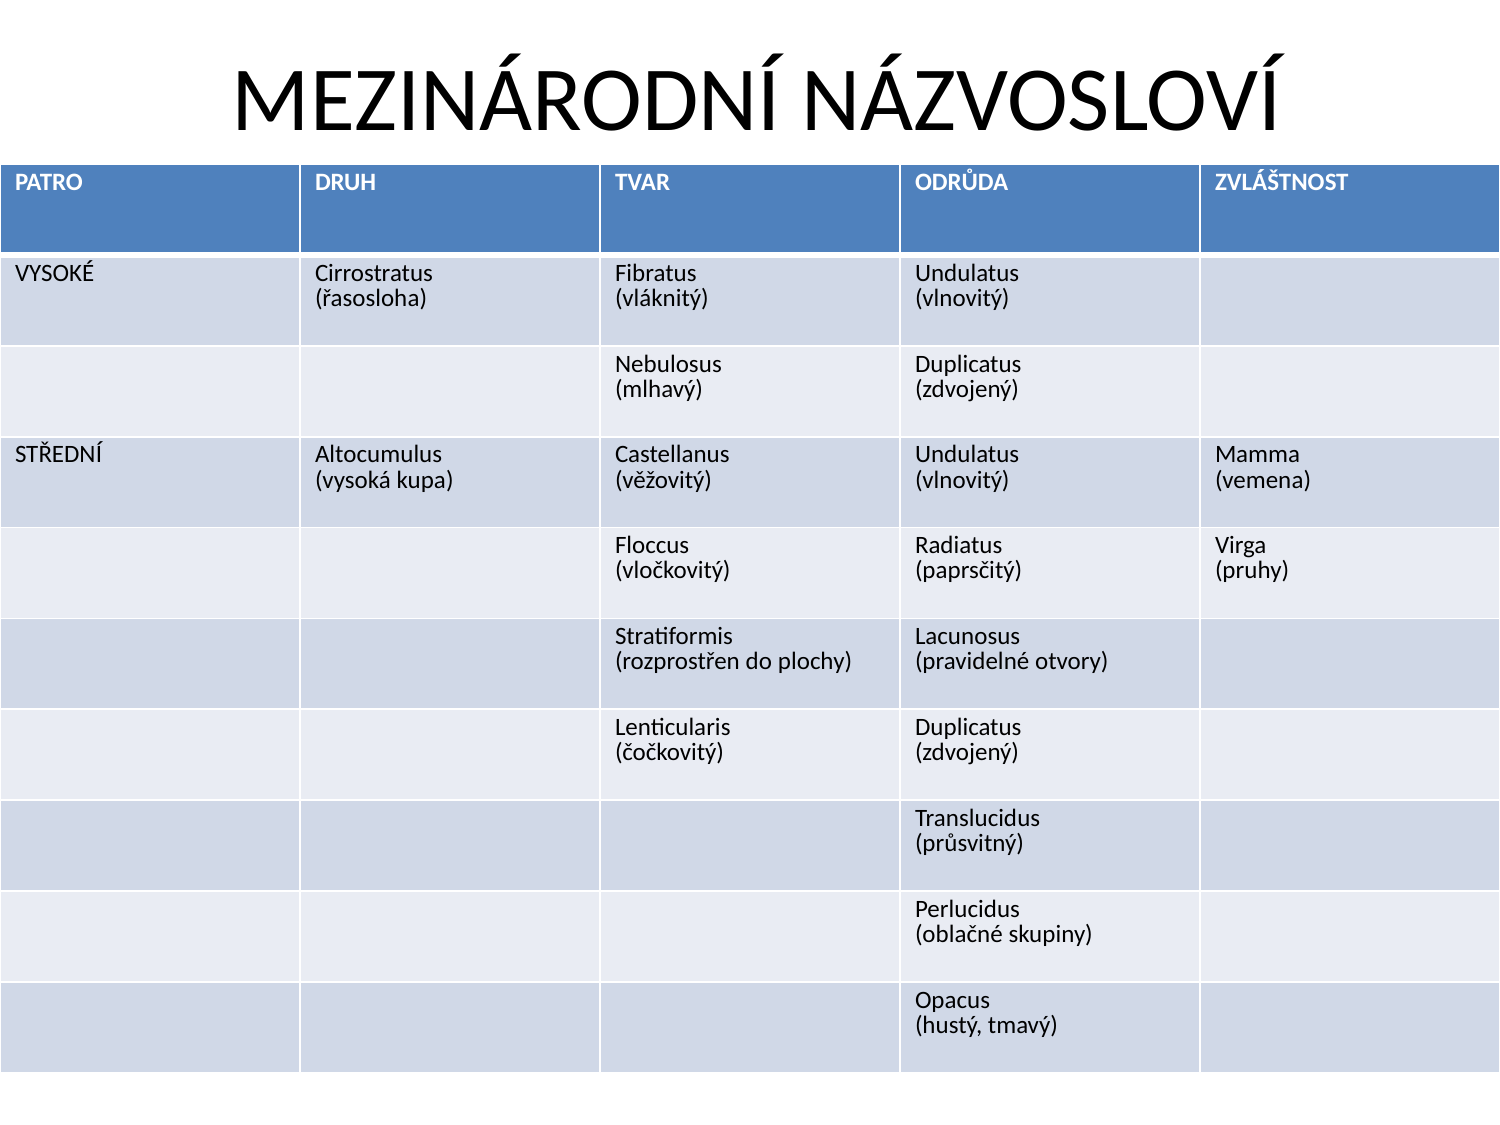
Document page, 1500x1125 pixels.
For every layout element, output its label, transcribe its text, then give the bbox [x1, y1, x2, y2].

table_cell Virga (pruhy) [1201, 528, 1499, 618]
table_cell Undulatus (vlnovitý) [901, 438, 1199, 527]
table_cell Fibratus (vláknitý) [601, 258, 899, 345]
table_cell [301, 528, 599, 618]
table_header PATRO [1, 165, 299, 252]
table_cell VYSOKÉ [1, 258, 299, 345]
table_cell [301, 983, 599, 1072]
table_cell [1201, 710, 1499, 799]
table_cell [601, 983, 899, 1072]
table_cell Duplicatus (zdvojený) [901, 347, 1199, 436]
table_cell [1201, 801, 1499, 890]
table_cell [1, 983, 299, 1072]
table_cell [1201, 619, 1499, 708]
table_cell Altocumulus (vysoká kupa) [301, 438, 599, 527]
table_cell [1, 892, 299, 981]
table_cell Undulatus (vlnovitý) [901, 258, 1199, 345]
table_cell [1201, 347, 1499, 436]
table_cell [301, 801, 599, 890]
table_cell Lacunosus (pravidelné otvory) [901, 619, 1199, 708]
table_cell Mamma (vemena) [1201, 438, 1499, 527]
table_cell [1, 619, 299, 708]
title MEZINÁRODNÍ NÁZVOSLOVÍ [82, 0, 1432, 163]
table_cell [1201, 983, 1499, 1072]
table_cell Translucidus (průsvitný) [901, 801, 1199, 890]
table_cell Lenticularis (čočkovitý) [601, 710, 899, 799]
table_cell Castellanus (věžovitý) [601, 438, 899, 527]
table_header TVAR [601, 165, 899, 252]
table_cell Perlucidus (oblačné skupiny) [901, 892, 1199, 981]
table_cell [1, 528, 299, 618]
table_cell [601, 801, 899, 890]
table_cell [1201, 258, 1499, 345]
table_cell [301, 619, 599, 708]
table_cell Cirrostratus (řasosloha) [301, 258, 599, 345]
table_cell [301, 710, 599, 799]
table_cell [1201, 892, 1499, 981]
table_cell Radiatus (paprsčitý) [901, 528, 1199, 618]
table_cell Stratiformis (rozprostřen do plochy) [601, 619, 899, 708]
table_header ZVLÁŠTNOST [1201, 165, 1499, 252]
table_cell Floccus (vločkovitý) [601, 528, 899, 618]
table_cell [1, 801, 299, 890]
table_header DRUH [301, 165, 599, 252]
table_cell Opacus (hustý, tmavý) [901, 983, 1199, 1072]
table_cell [601, 892, 899, 981]
table_cell Duplicatus (zdvojený) [901, 710, 1199, 799]
table_cell [1, 710, 299, 799]
table_cell STŘEDNÍ [1, 438, 299, 527]
table_header ODRŮDA [901, 165, 1199, 252]
table_cell [301, 347, 599, 436]
table_cell Nebulosus (mlhavý) [601, 347, 899, 436]
table_cell [301, 892, 599, 981]
table_cell [1, 347, 299, 436]
